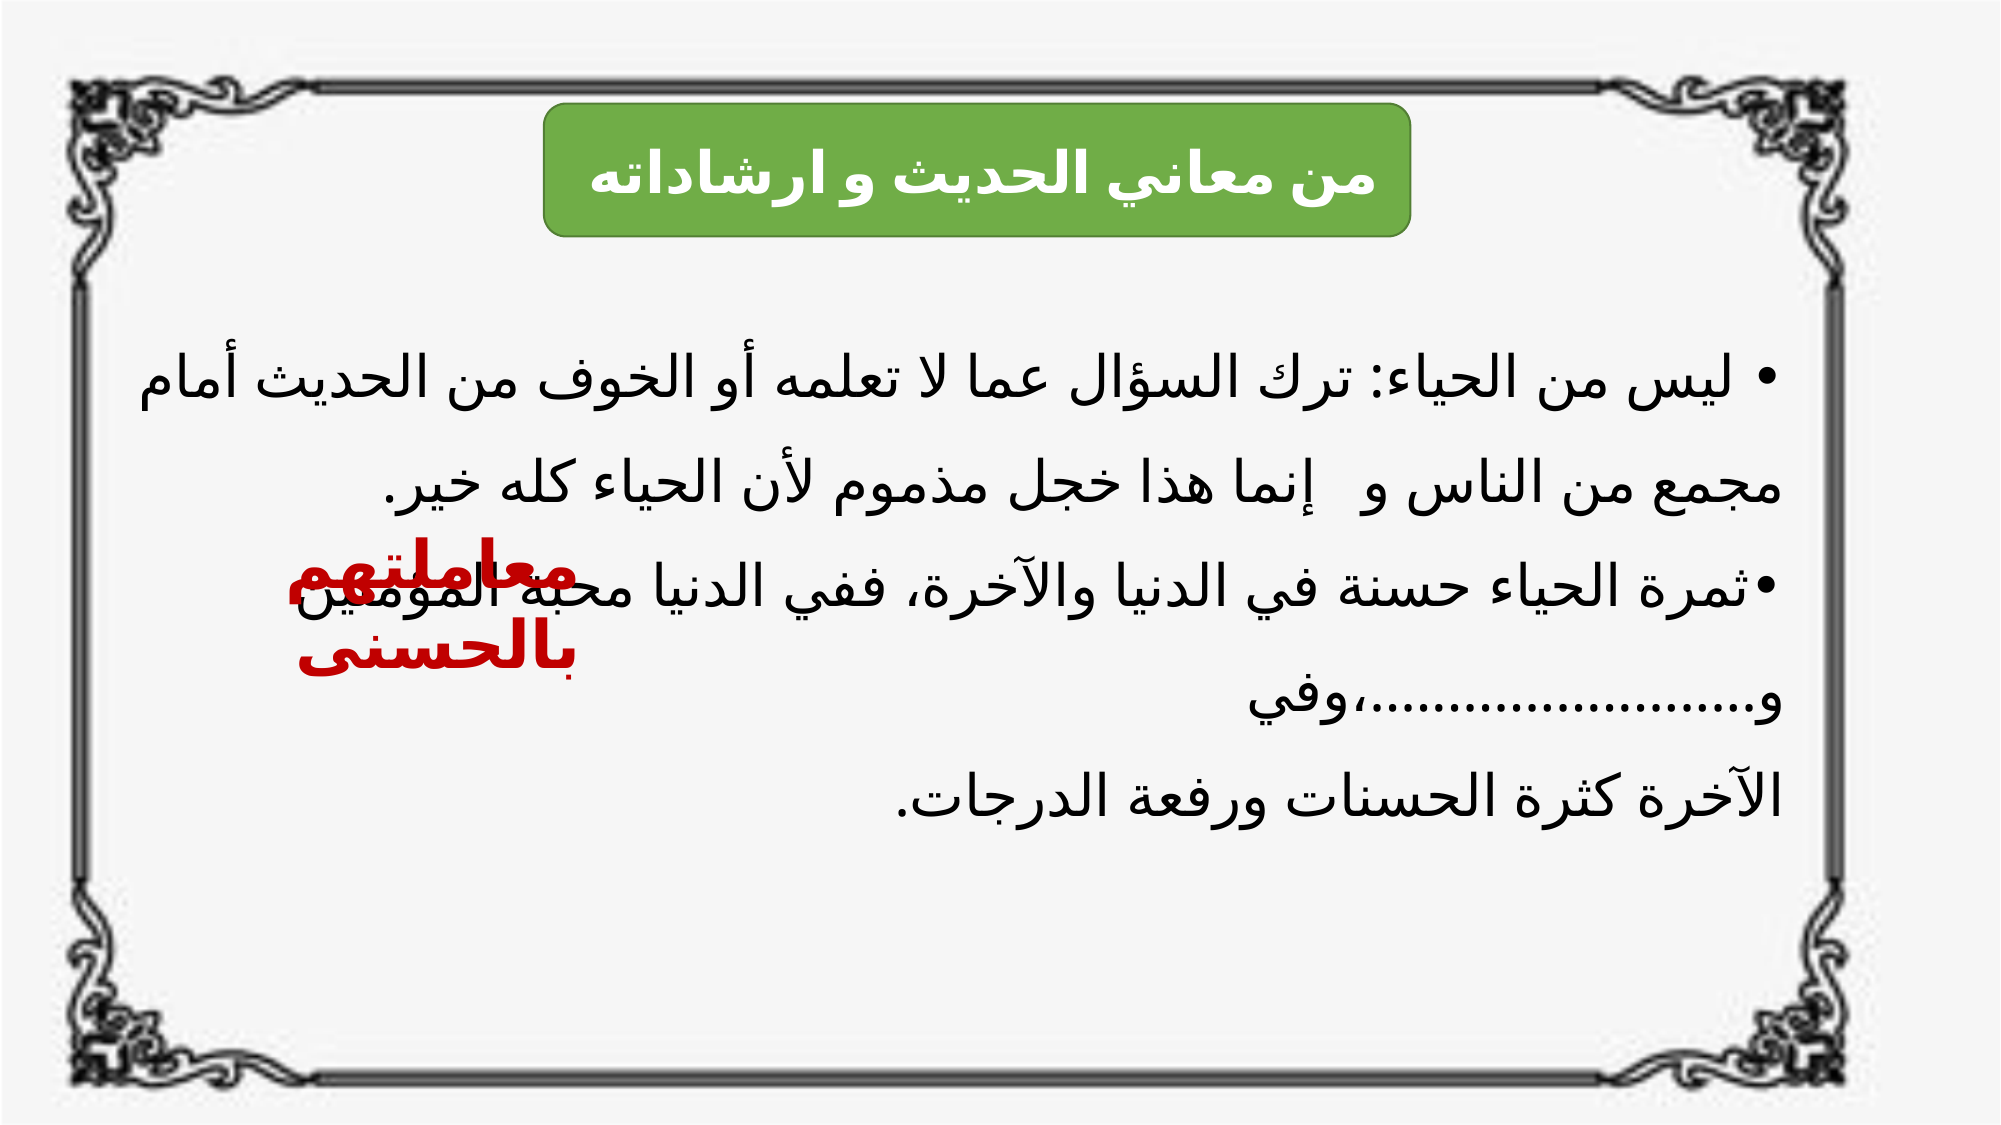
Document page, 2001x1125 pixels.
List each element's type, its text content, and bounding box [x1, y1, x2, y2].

text_box معاملتهم بالحسنى [173, 514, 437, 690]
text_box • ليس من الحياء: ترك السؤال عما لا تعلمه أو الخوف من الحديث أمام مجمع من الناس و إنما هذا خجل مذموم لأن الحياء كله خير. •ثمرة الحياء حسنة في الدنيا والآخرة، ففي الدنيا محبة المؤمنين و.........................،وفي الآخرة كثرة الحسنات ورفعة الدرجات. [65, 296, 437, 836]
picture [3, 0, 1999, 1125]
text_box • ليس من الحياء: ترك السؤال عما لا تعلمه أو الخوف من الحديث أمام مجمع من الناس و إنما هذا خجل مذموم لأن الحياء كله خير. •ثمرة الحياء حسنة في الدنيا والآخرة، ففي الدنيا محبة المؤمنين و.........................،وفي الآخرة كثرة الحسنات ورفعة الدرجات. [1563, 296, 1800, 836]
